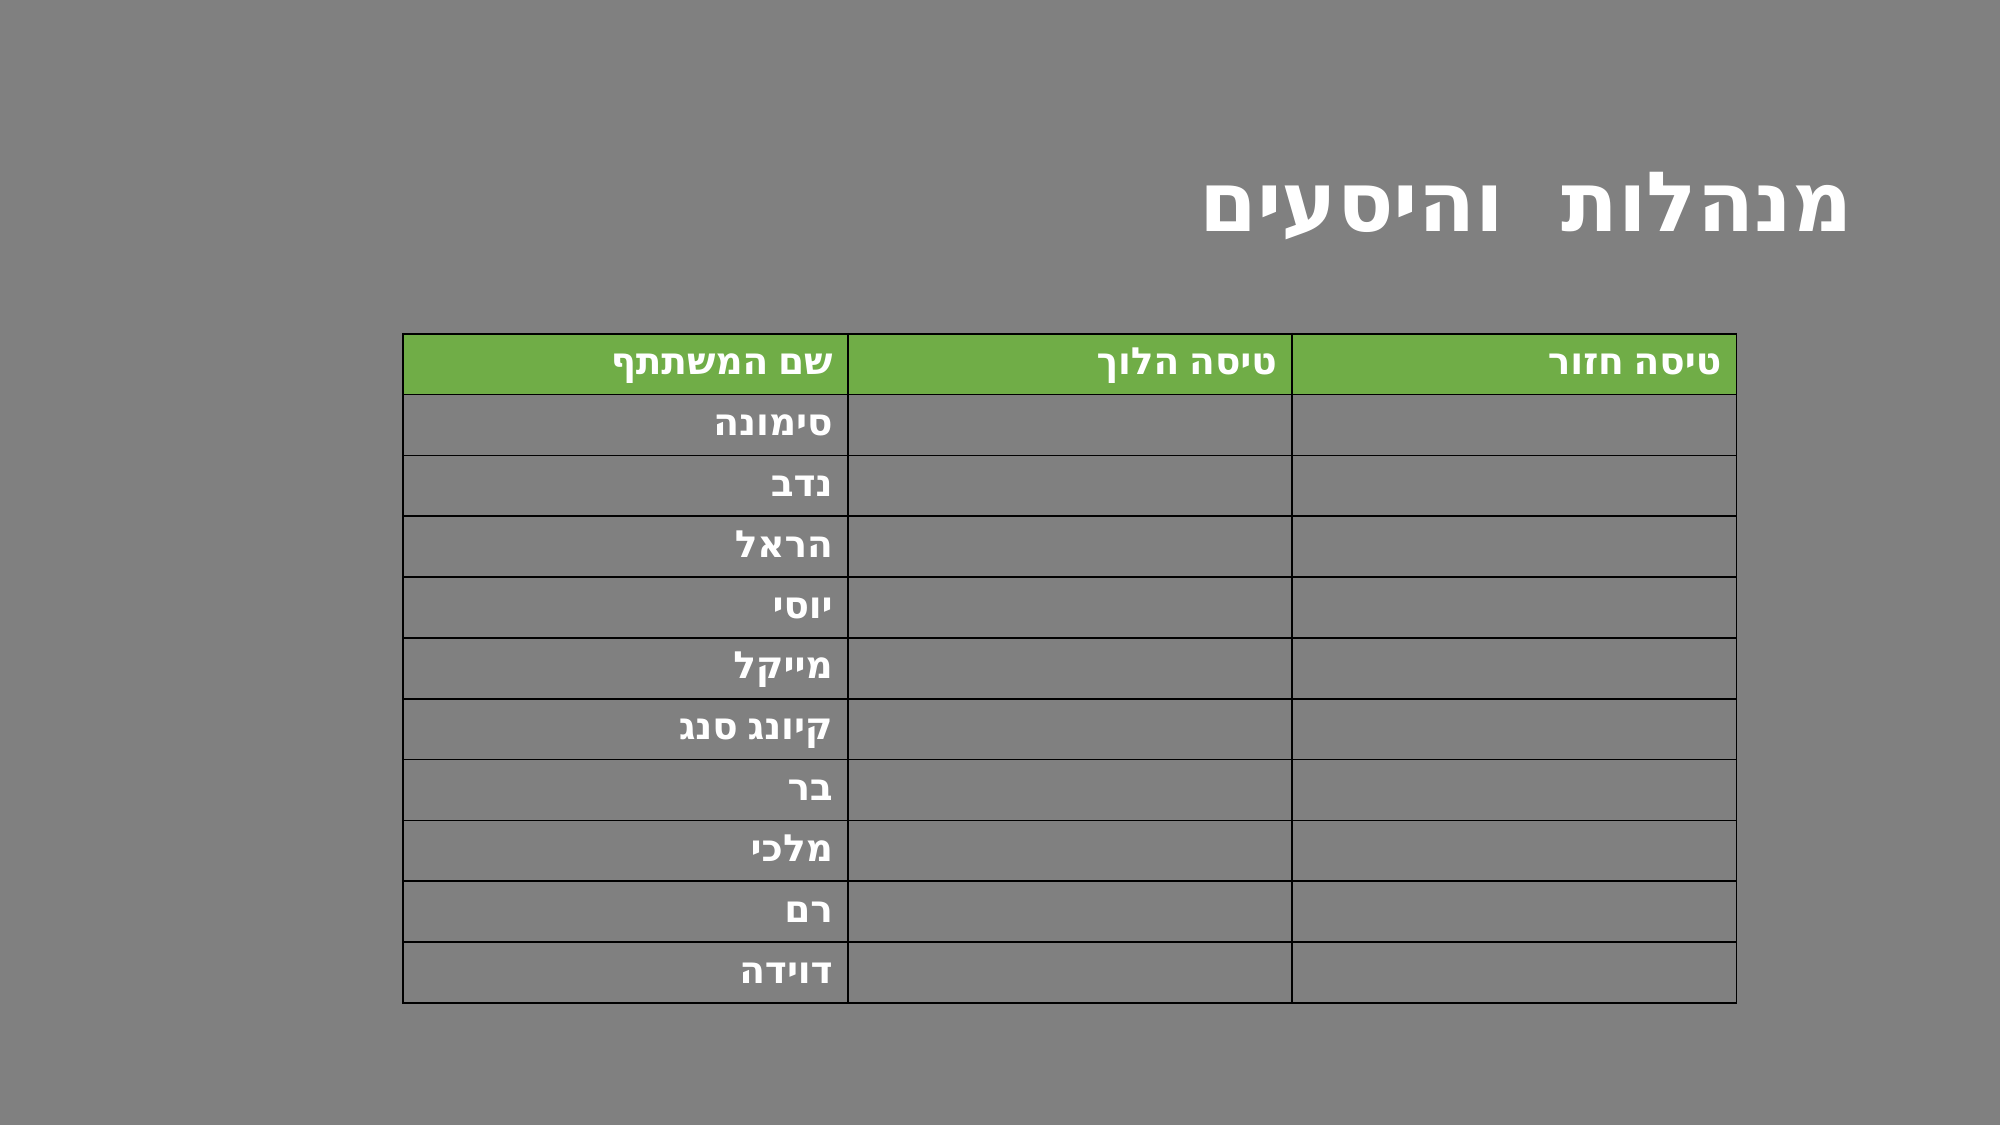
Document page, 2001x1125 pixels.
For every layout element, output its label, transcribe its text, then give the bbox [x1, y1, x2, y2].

table_cell [1293, 517, 1736, 576]
table_cell [849, 760, 1291, 820]
table_cell [1293, 395, 1736, 455]
text_box מנהלות והיסעים [1155, 152, 1868, 258]
table_cell [849, 700, 1291, 759]
table_cell [849, 639, 1291, 698]
table_cell [849, 821, 1291, 880]
table_cell יוסי [404, 578, 847, 637]
table_cell הראל [404, 517, 847, 576]
table_header שם המשתתף [404, 335, 847, 394]
table_cell קיונג סנג [404, 700, 847, 759]
table_cell דוידה [404, 943, 847, 1002]
table_cell סימונה [404, 395, 847, 455]
table_cell [849, 943, 1291, 1002]
table_cell [849, 456, 1291, 515]
table_cell [1293, 882, 1736, 941]
table_cell [1293, 578, 1736, 637]
table_cell [1293, 639, 1736, 698]
table_header טיסה הלוך [849, 335, 1291, 394]
table_cell [1293, 456, 1736, 515]
table_header טיסה חזור [1293, 335, 1736, 394]
table_cell [1293, 821, 1736, 880]
table_cell [1293, 760, 1736, 820]
table_cell [849, 882, 1291, 941]
table_cell מייקל [404, 639, 847, 698]
table_cell מלכי [404, 821, 847, 880]
table_cell [1293, 700, 1736, 759]
table_cell [849, 517, 1291, 576]
table_cell [849, 578, 1291, 637]
table_cell בר [404, 760, 847, 820]
table_cell נדב [404, 456, 847, 515]
table_cell [1293, 943, 1736, 1002]
table_cell רם [404, 882, 847, 941]
table_cell [849, 395, 1291, 455]
